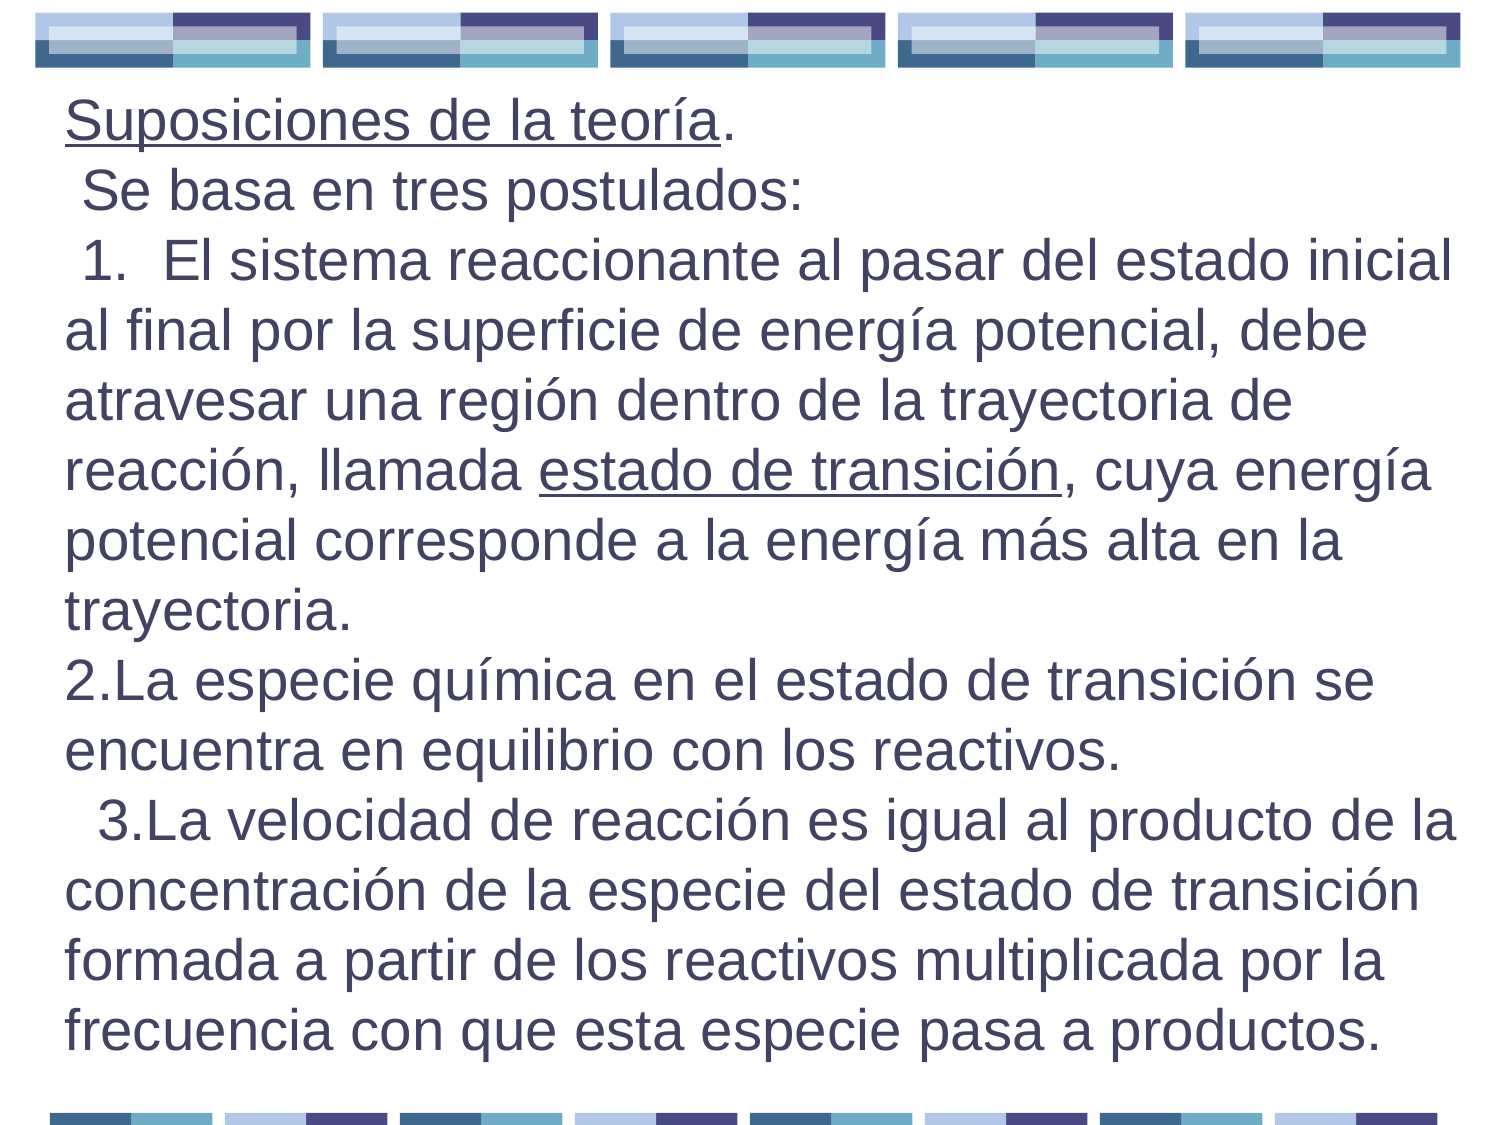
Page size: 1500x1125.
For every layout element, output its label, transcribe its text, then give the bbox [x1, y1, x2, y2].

text_box Suposiciones de la teoría. Se basa en tres postulados: 1. El sistema reaccionante al pasar del estado inicial al final por la superficie de energía potencial, debe atravesar una región dentro de la trayectoria de reacción, llamada estado de transición, cuya energía potencial corresponde a la energía más alta en la trayectoria. 2.La especie química en el estado de transición se encuentra en equilibrio con los reactivos. 3.La velocidad de reacción es igual al producto de la concentración de la especie del estado de transición formada a partir de los reactivos multiplicada por la frecuencia con que esta especie pasa a productos. [50, 75, 1500, 1125]
